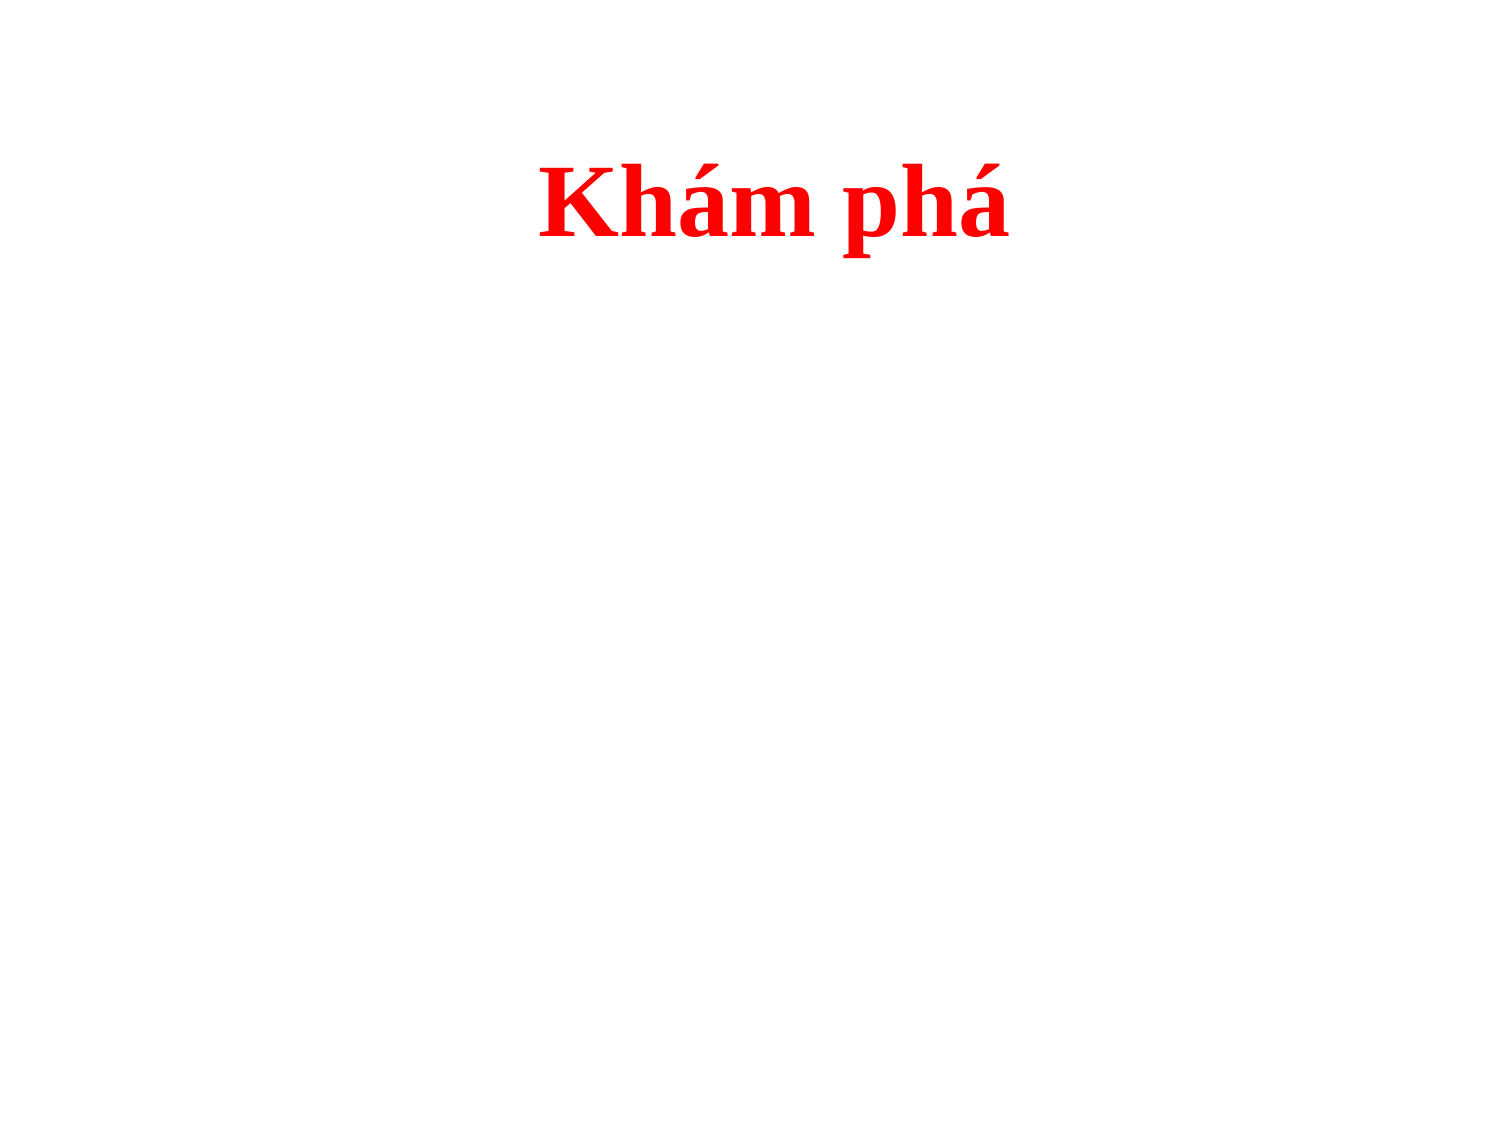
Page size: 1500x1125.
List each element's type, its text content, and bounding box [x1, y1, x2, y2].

text_box Khám phá [275, 124, 1275, 265]
